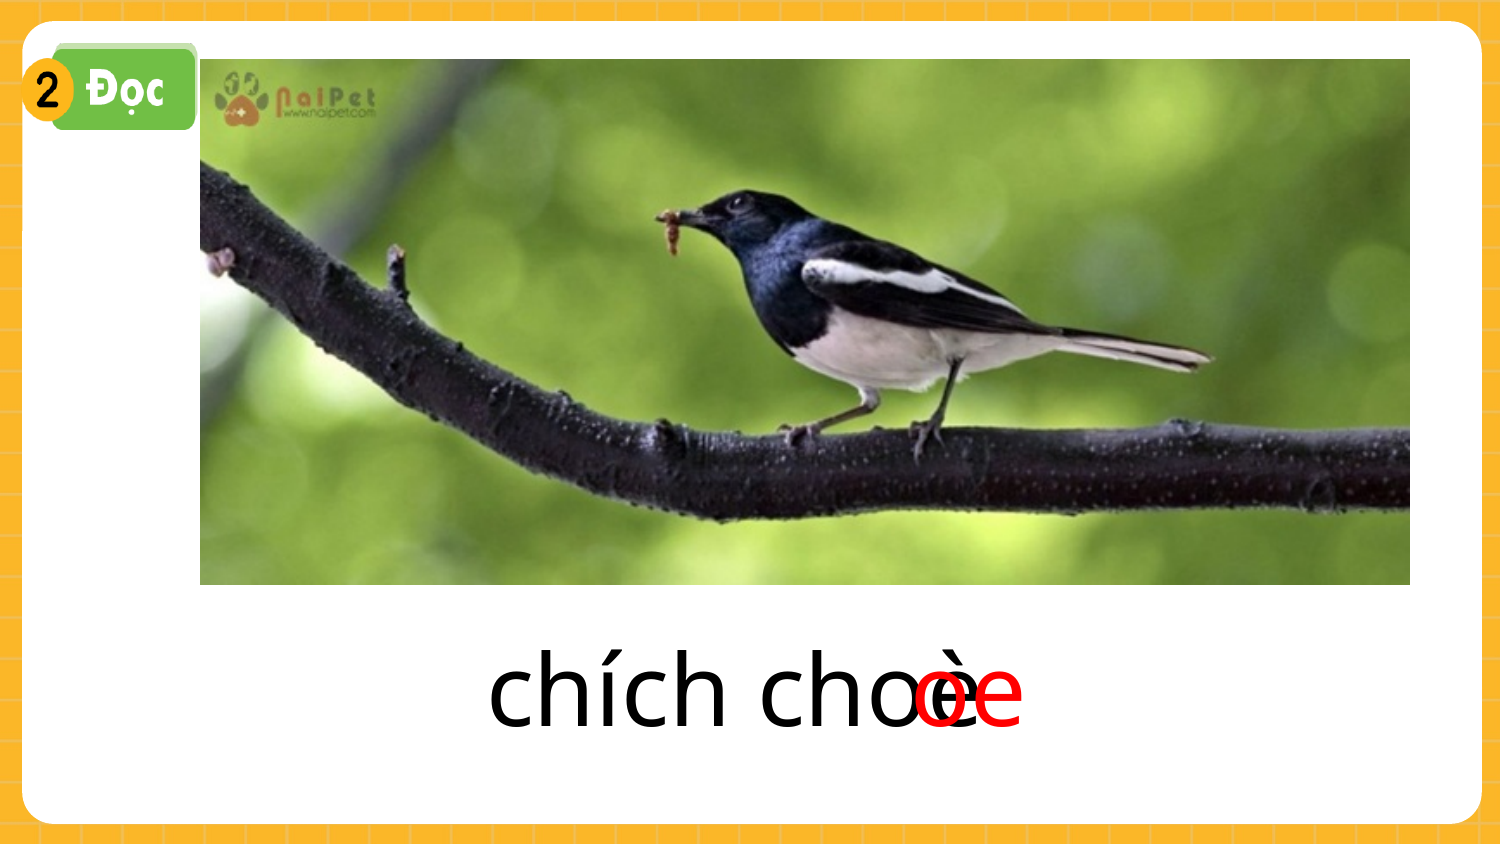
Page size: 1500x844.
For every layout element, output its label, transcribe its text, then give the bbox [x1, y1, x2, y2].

text_box chích choè [474, 653, 898, 735]
picture [0, 0, 1500, 844]
text_box oe [898, 653, 1187, 735]
